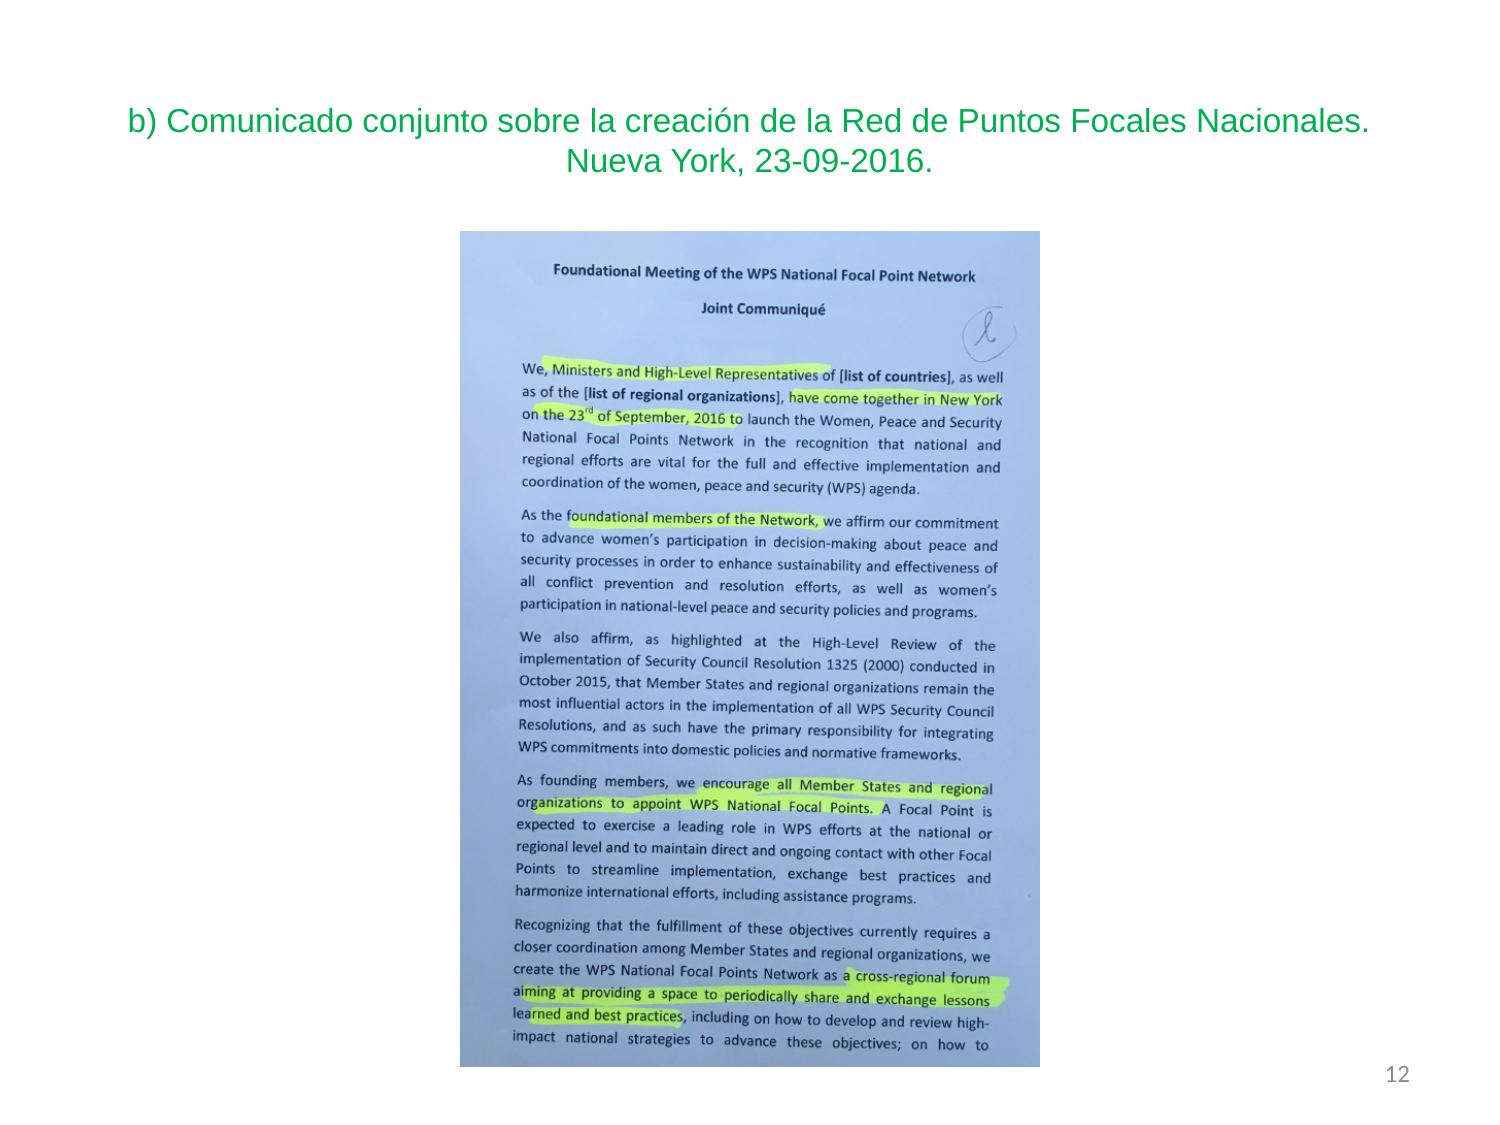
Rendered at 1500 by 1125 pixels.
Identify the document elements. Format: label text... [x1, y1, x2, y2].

slide_number 12 [1074, 1042, 1425, 1103]
title b) Comunicado conjunto sobre la creación de la Red de Puntos Focales Nacionales. Nueva York, 23-09-2016. [75, 45, 1425, 233]
picture [459, 231, 1041, 1067]
